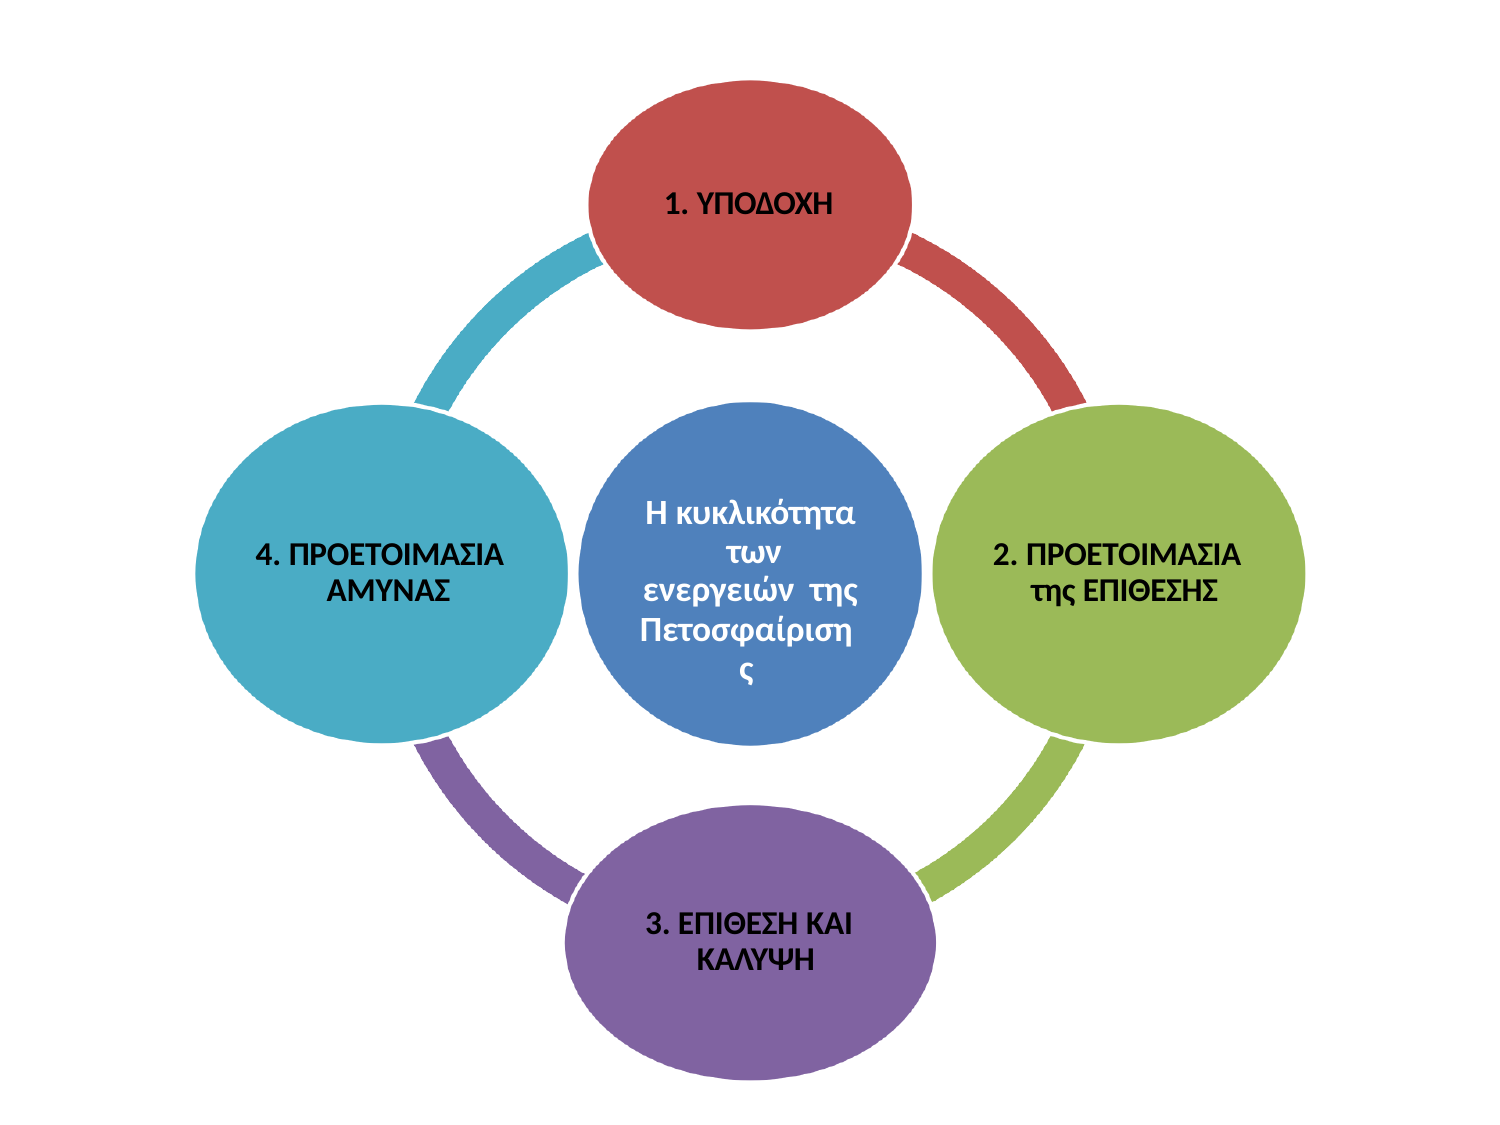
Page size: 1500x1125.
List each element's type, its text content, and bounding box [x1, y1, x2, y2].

text_box 1. ΥΠΟΔΟΧΗ [661, 179, 839, 222]
text_box 2. ΠΡΟΕΤΟΙΜΑΣΙΑ της ΕΠΙΘΕΣΗΣ [990, 529, 1247, 609]
text_box [191, 76, 1309, 1084]
text_box Η κυκλικότητα των ενεργειών της Πετοσφαίρισης [633, 487, 867, 688]
text_box 3. ΕΠΙΘΕΣΗ ΚΑΙ ΚΑΛΥΨΗ [643, 898, 857, 978]
text_box 4. ΠΡΟΕΤΟΙΜΑΣΙΑ ΑΜΥΝΑΣ [253, 529, 509, 609]
